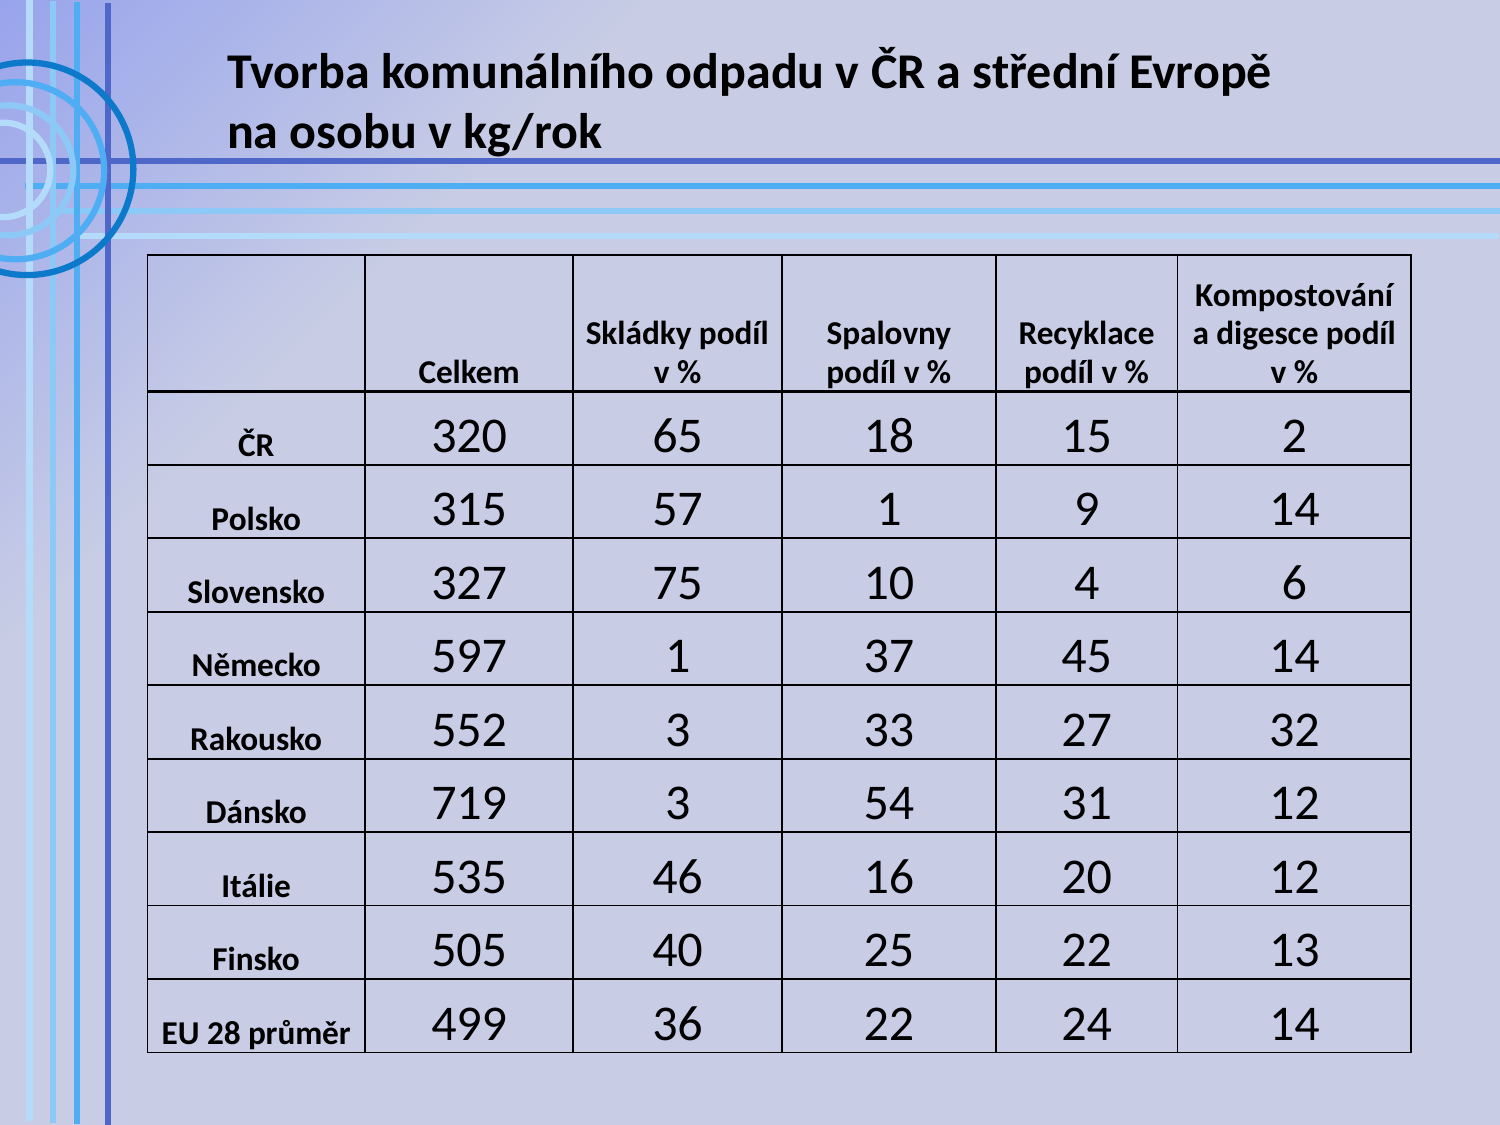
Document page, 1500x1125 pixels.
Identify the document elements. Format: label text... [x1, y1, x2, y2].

table_cell 57 [574, 466, 781, 537]
table_cell Rakousko [148, 686, 364, 758]
table_header Kompostování a digesce podíl v % [1178, 256, 1410, 390]
table_header Celkem [366, 256, 572, 390]
table_cell Dánsko [148, 760, 364, 831]
table_cell 14 [1178, 980, 1410, 1052]
table_cell 25 [783, 906, 995, 978]
table_cell 10 [783, 539, 995, 611]
table_cell Německo [148, 613, 364, 684]
table_cell 1 [783, 466, 995, 537]
table_cell 13 [1178, 906, 1410, 978]
table_cell 9 [997, 466, 1177, 537]
table_cell 315 [366, 466, 572, 537]
table_cell 20 [997, 833, 1177, 905]
table_cell 499 [366, 980, 572, 1052]
table_cell 36 [574, 980, 781, 1052]
table_cell 597 [366, 613, 572, 684]
table_cell 12 [1178, 833, 1410, 905]
table_cell 505 [366, 906, 572, 978]
table_cell 22 [997, 906, 1177, 978]
text_box Tvorba komunálního odpadu v ČR a střední Evropě na osobu v kg/rok [212, 30, 1294, 166]
table_cell 719 [366, 760, 572, 831]
table_cell Itálie [148, 833, 364, 905]
table_cell 54 [783, 760, 995, 831]
table_cell 75 [574, 539, 781, 611]
table_cell 14 [1178, 613, 1410, 684]
table_header Recyklace podíl v % [997, 256, 1177, 390]
table_cell 327 [366, 539, 572, 611]
table_cell 16 [783, 833, 995, 905]
table_header Skládky podíl v % [574, 256, 781, 390]
table_cell 22 [783, 980, 995, 1052]
table_cell 31 [997, 760, 1177, 831]
table_cell 14 [1178, 466, 1410, 537]
table_cell 15 [997, 393, 1177, 464]
table_cell Finsko [148, 906, 364, 978]
table_cell 320 [366, 393, 572, 464]
table_cell 37 [783, 613, 995, 684]
table_cell 24 [997, 980, 1177, 1052]
table_header [148, 256, 364, 390]
table_cell 4 [997, 539, 1177, 611]
table_cell 18 [783, 393, 995, 464]
table_cell Polsko [148, 466, 364, 537]
table_cell 32 [1178, 686, 1410, 758]
table_cell 40 [574, 906, 781, 978]
table_cell 3 [574, 760, 781, 831]
table_cell 1 [574, 613, 781, 684]
table_cell Slovensko [148, 539, 364, 611]
table_cell EU 28 průměr [148, 980, 364, 1052]
table_cell 2 [1178, 393, 1410, 464]
table_cell 46 [574, 833, 781, 905]
table_cell 552 [366, 686, 572, 758]
table_cell 65 [574, 393, 781, 464]
table_cell 33 [783, 686, 995, 758]
table_cell 6 [1178, 539, 1410, 611]
table_cell ČR [148, 393, 364, 464]
table_header Spalovny podíl v % [783, 256, 995, 390]
table_cell 3 [574, 686, 781, 758]
table_cell 27 [997, 686, 1177, 758]
table_cell 45 [997, 613, 1177, 684]
table_cell 12 [1178, 760, 1410, 831]
table_cell 535 [366, 833, 572, 905]
